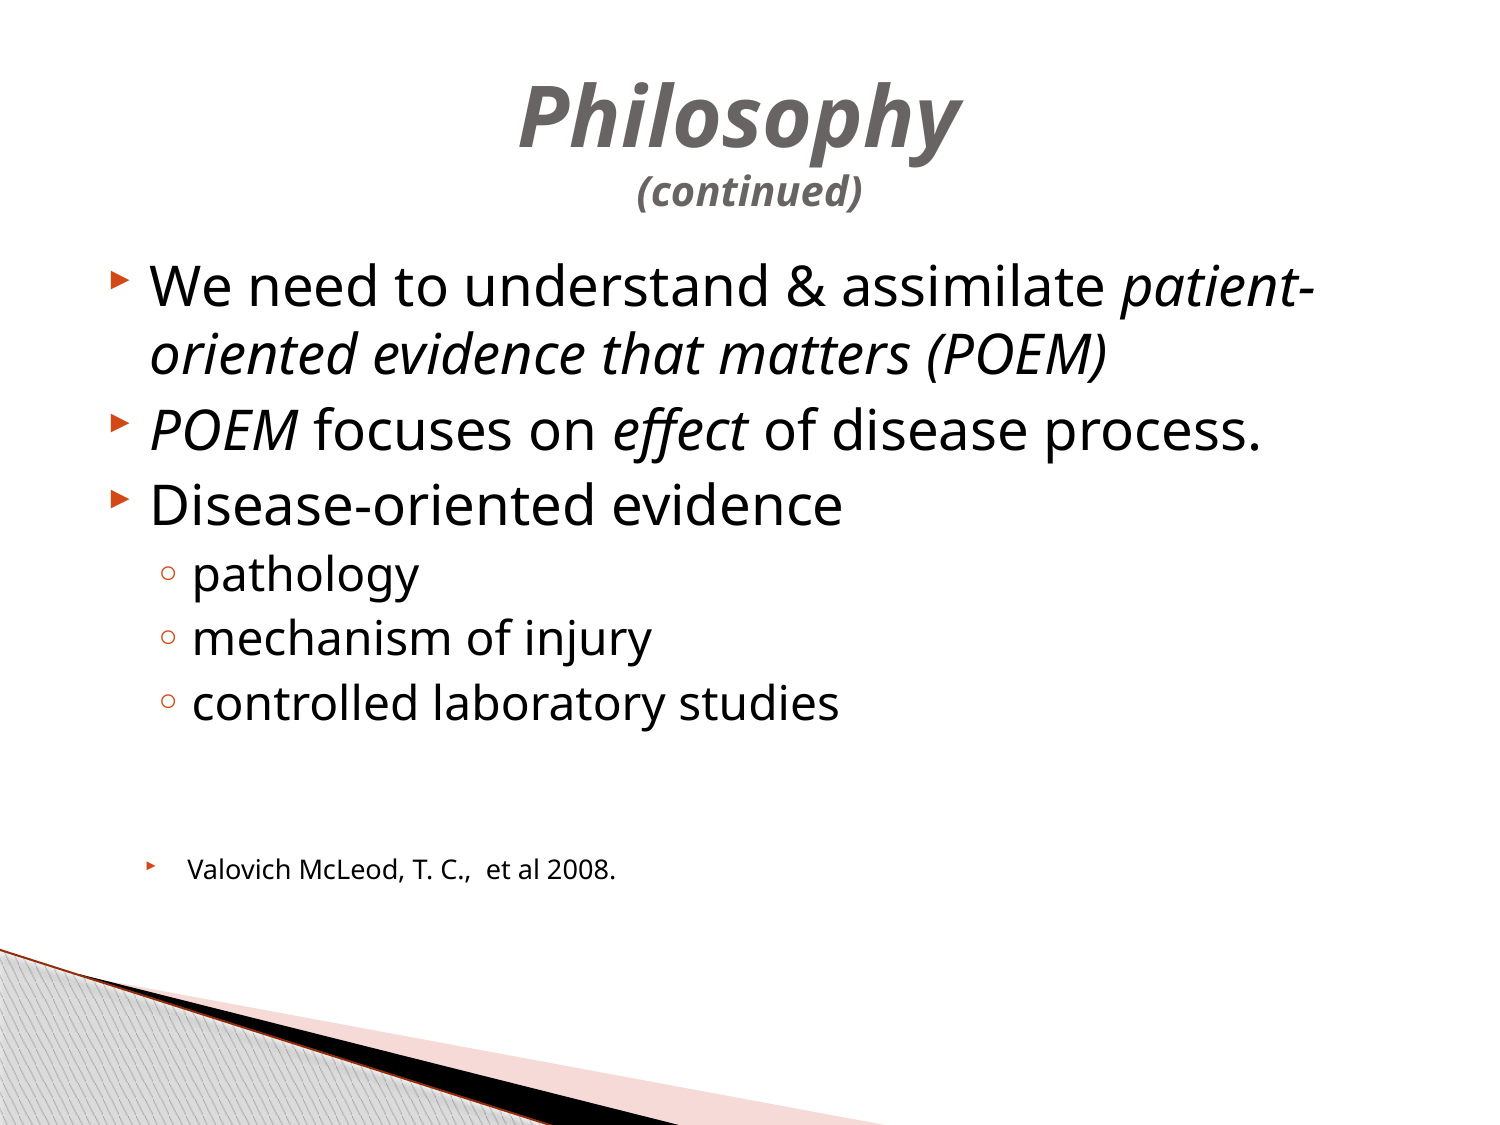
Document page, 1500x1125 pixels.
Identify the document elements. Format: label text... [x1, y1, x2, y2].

title Philosophy (continued) [75, 45, 1425, 233]
list We need to understand & assimilate patient-oriented evidence that matters (POEM) POEM focuses on effect of disease process. Disease-oriented evidence pathology mechanism of injury controlled laboratory studies Valovich McLeod, T. C., et al 2008. [75, 243, 1425, 986]
